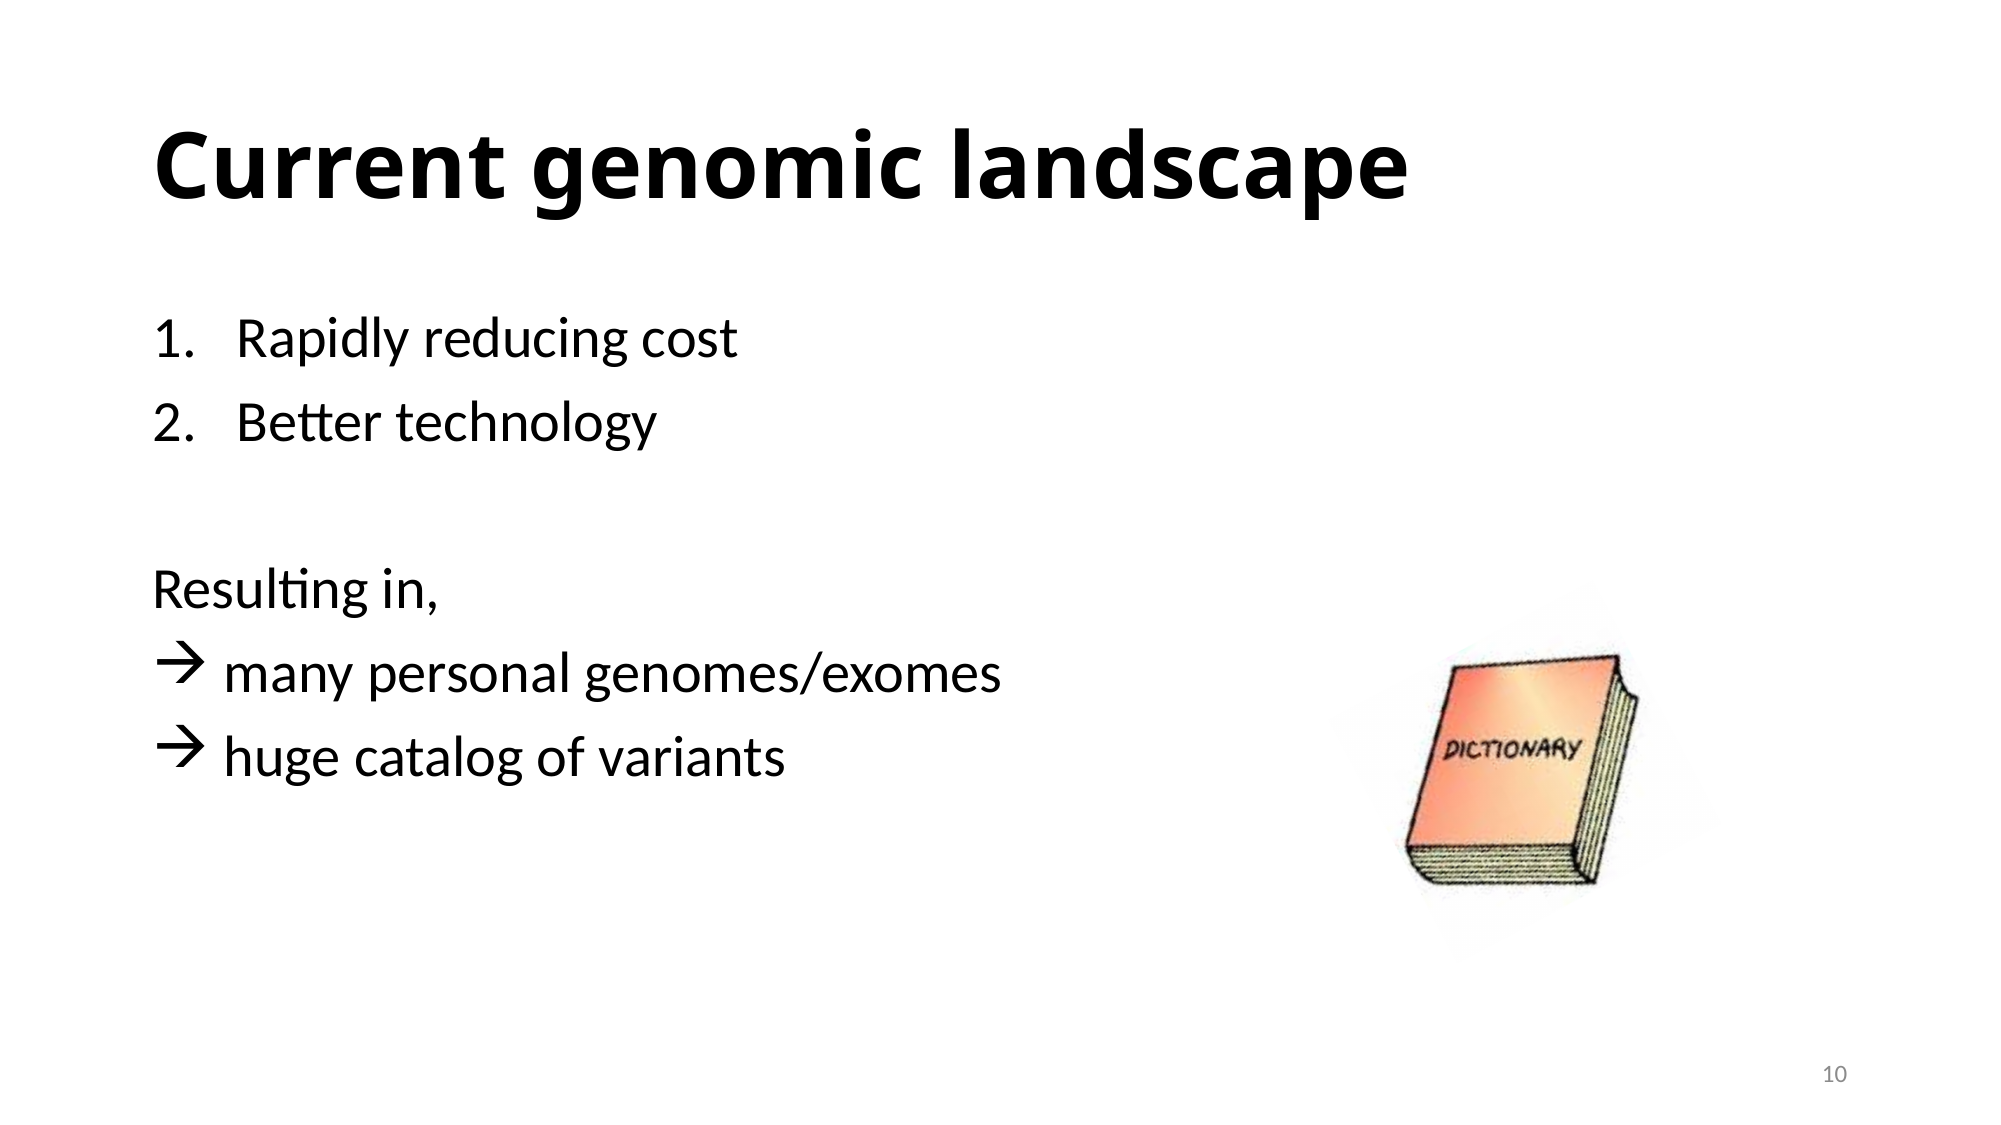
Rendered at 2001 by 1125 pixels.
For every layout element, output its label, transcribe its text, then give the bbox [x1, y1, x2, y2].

title Current genomic landscape [137, 59, 1863, 278]
picture [1330, 582, 1720, 962]
list Rapidly reducing cost Better technology Resulting in, many personal genomes/exomes huge catalog of variants [137, 299, 1863, 1014]
slide_number 10 [1412, 1042, 1863, 1103]
